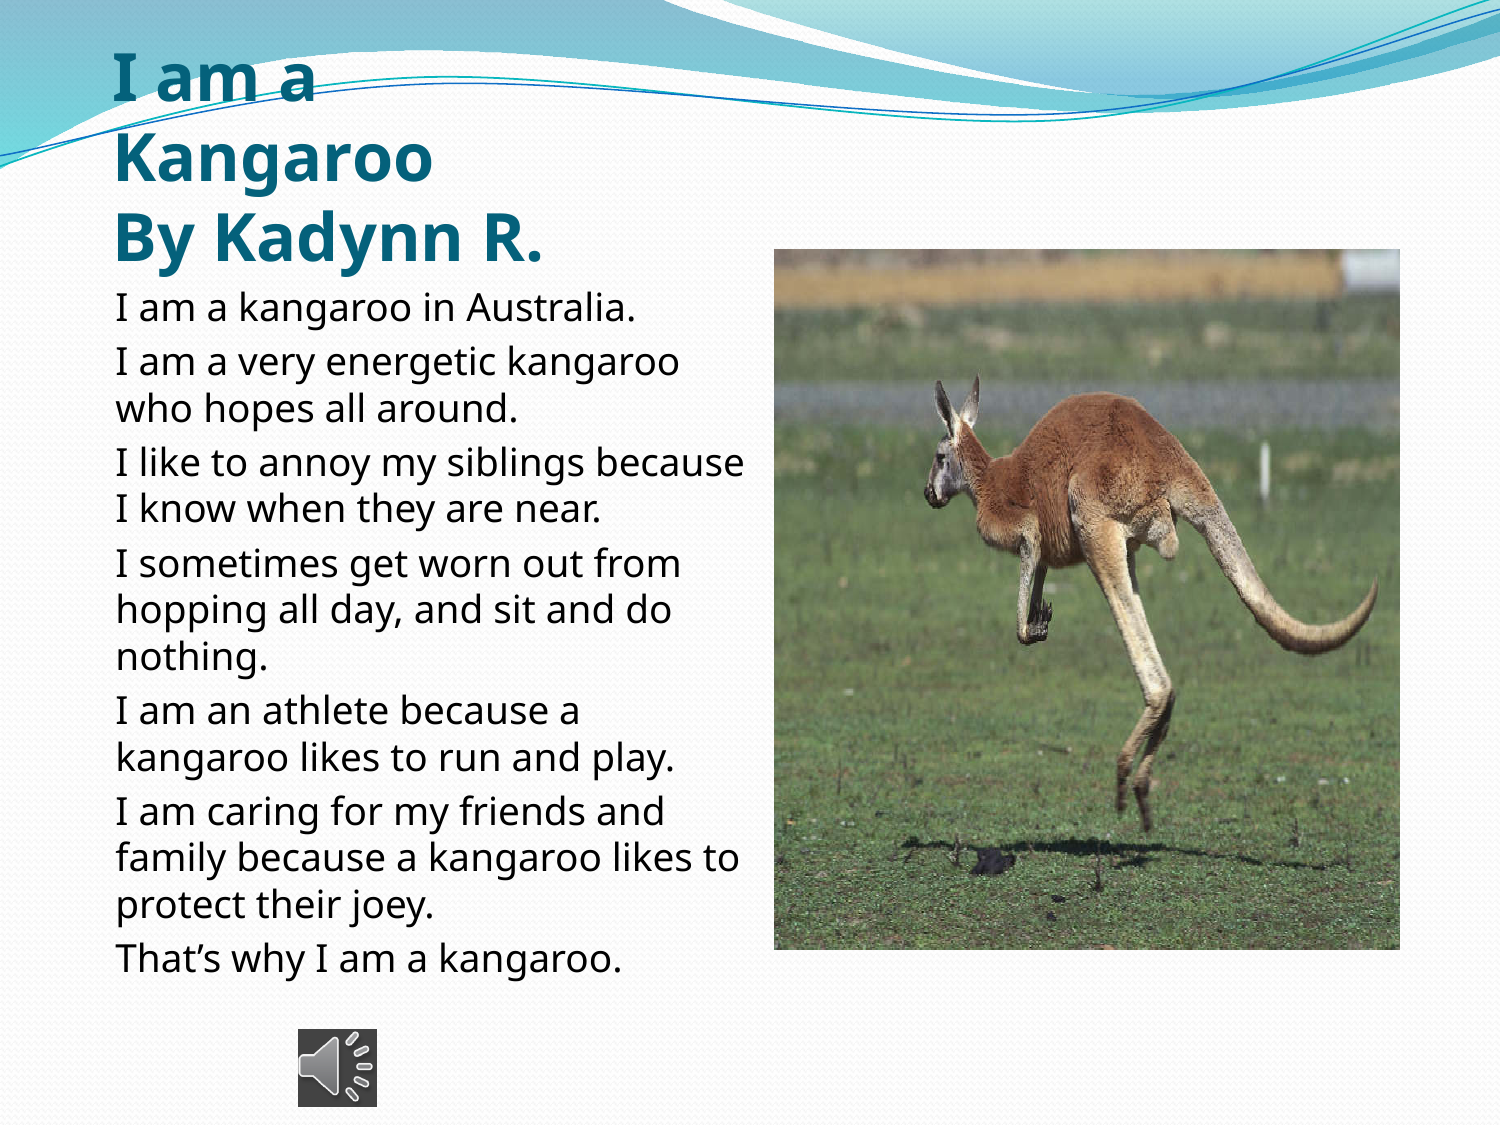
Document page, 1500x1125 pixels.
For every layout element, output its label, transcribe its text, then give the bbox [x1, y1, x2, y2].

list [297, 1027, 378, 1109]
title I am a Kangaroo By Kadynn R. [112, 84, 563, 275]
list I am a kangaroo in Australia. I am a very energetic kangaroo who hopes all around. I like to annoy my siblings because I know when they are near. I sometimes get worn out from hopping all day, and sit and do nothing. I am an athlete because a kangaroo likes to run and play. I am caring for my friends and family because a kangaroo likes to protect their joey. That’s why I am a kangaroo. [112, 275, 750, 1025]
picture [774, 249, 1401, 951]
